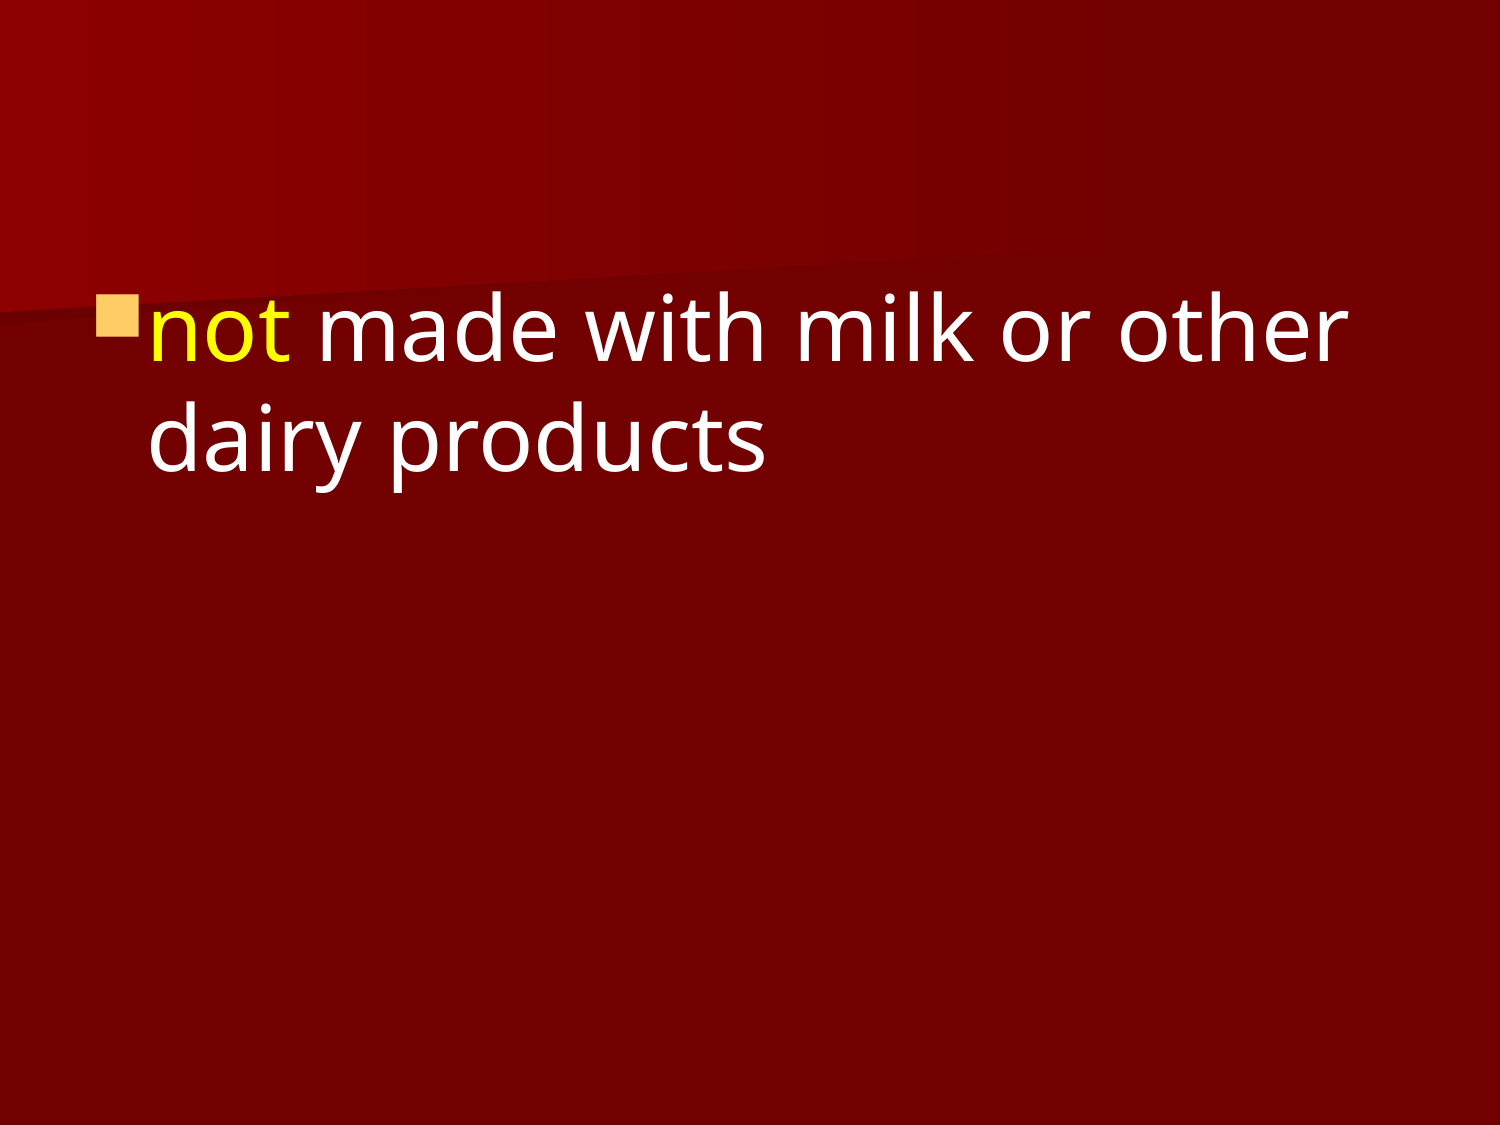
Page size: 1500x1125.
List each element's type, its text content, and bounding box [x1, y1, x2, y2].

list not made with milk or other dairy products [75, 262, 1425, 1000]
